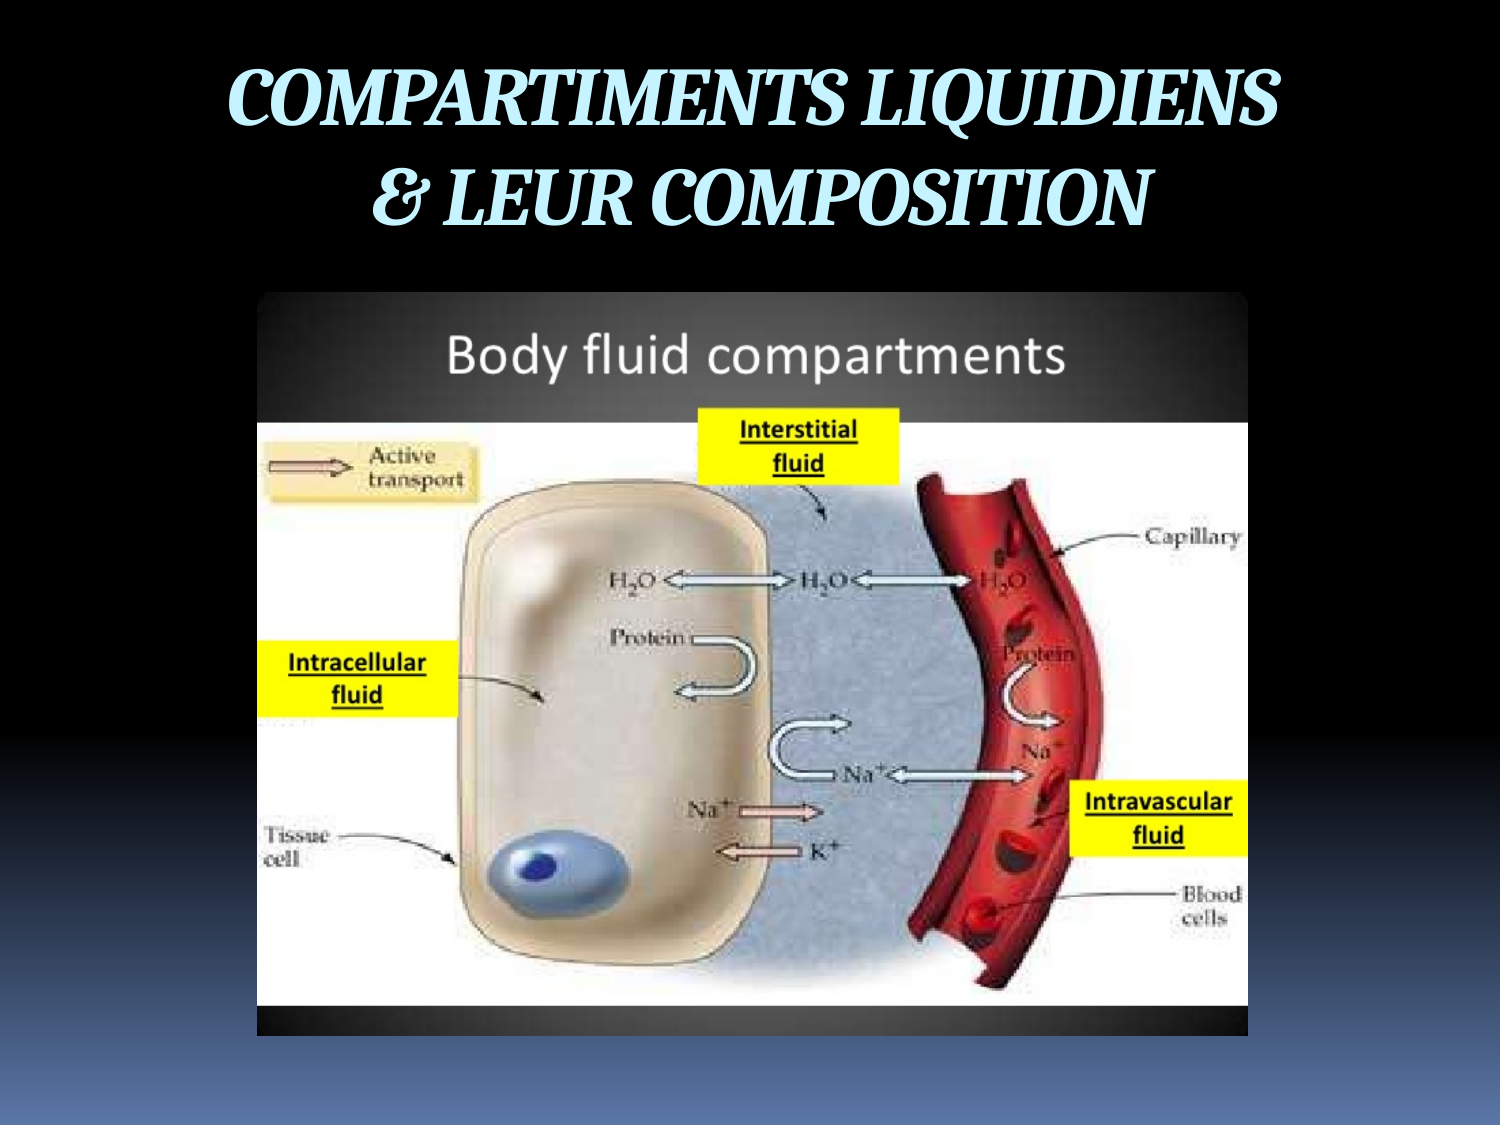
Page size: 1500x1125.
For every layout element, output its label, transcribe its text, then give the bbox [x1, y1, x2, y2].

title COMPARTIMENTS LIQUIDIENS & LEUR COMPOSITION [105, 35, 1418, 247]
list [257, 292, 1249, 1036]
